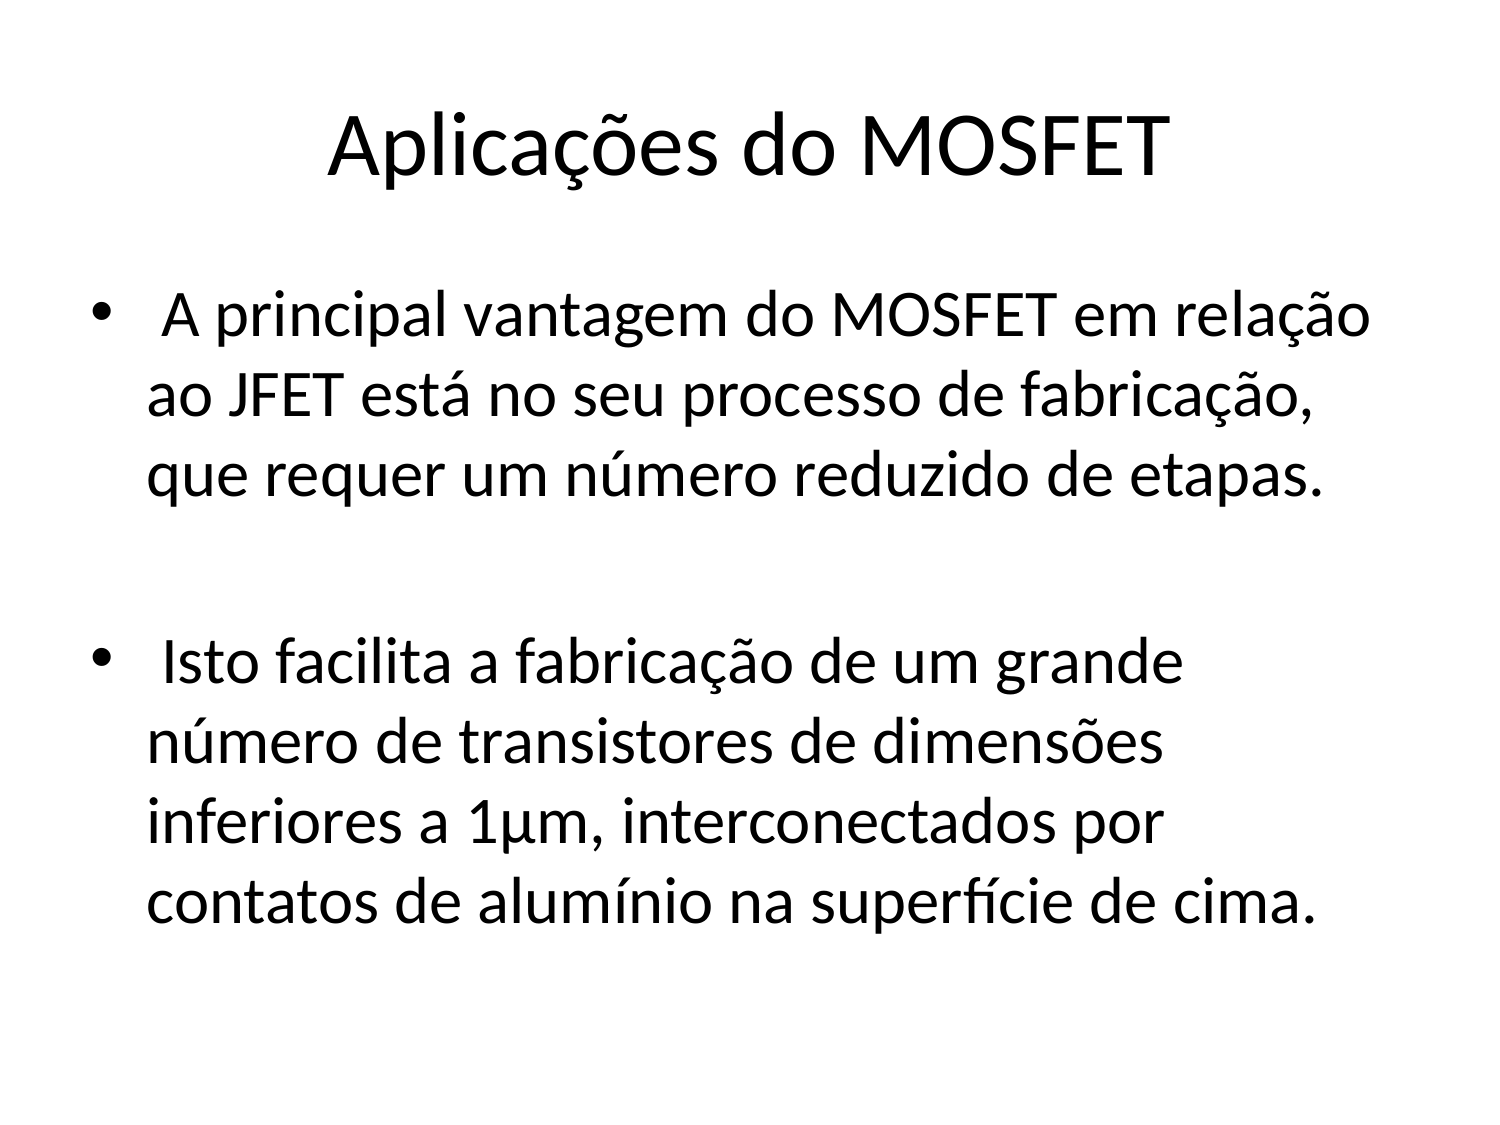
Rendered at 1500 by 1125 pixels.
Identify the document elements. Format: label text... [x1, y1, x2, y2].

list A principal vantagem do MOSFET em relação ao JFET está no seu processo de fabricação, que requer um número reduzido de etapas. Isto facilita a fabricação de um grande número de transistores de dimensões inferiores a 1μm, interconectados por contatos de alumínio na superfície de cima. [75, 262, 1425, 1005]
title Aplicações do MOSFET [75, 45, 1425, 233]
